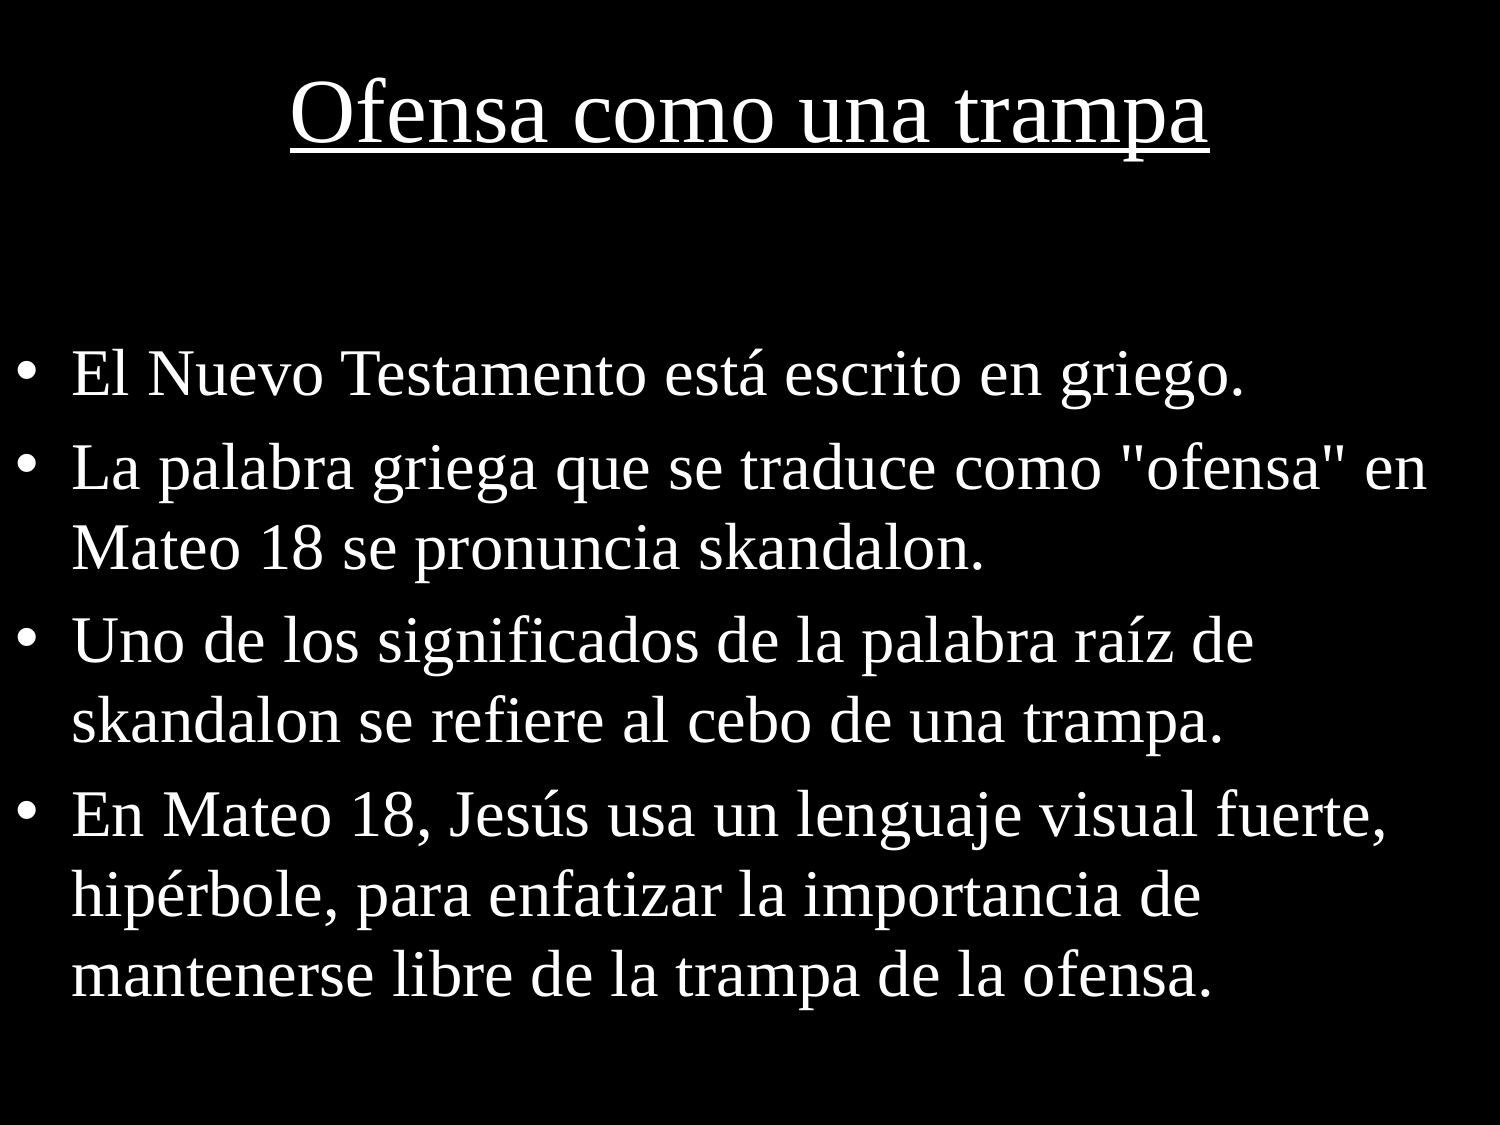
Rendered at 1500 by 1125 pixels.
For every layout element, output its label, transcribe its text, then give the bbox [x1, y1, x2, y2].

list El Nuevo Testamento está escrito en griego. La palabra griega que se traduce como "ofensa" en Mateo 18 se pronuncia skandalon. Uno de los significados de la palabra raíz de skandalon se refiere al cebo de una trampa. En Mateo 18, Jesús usa un lenguaje visual fuerte, hipérbole, para enfatizar la importancia de mantenerse libre de la trampa de la ofensa. [0, 213, 1500, 1125]
title Ofensa como una trampa [0, 0, 1500, 213]
